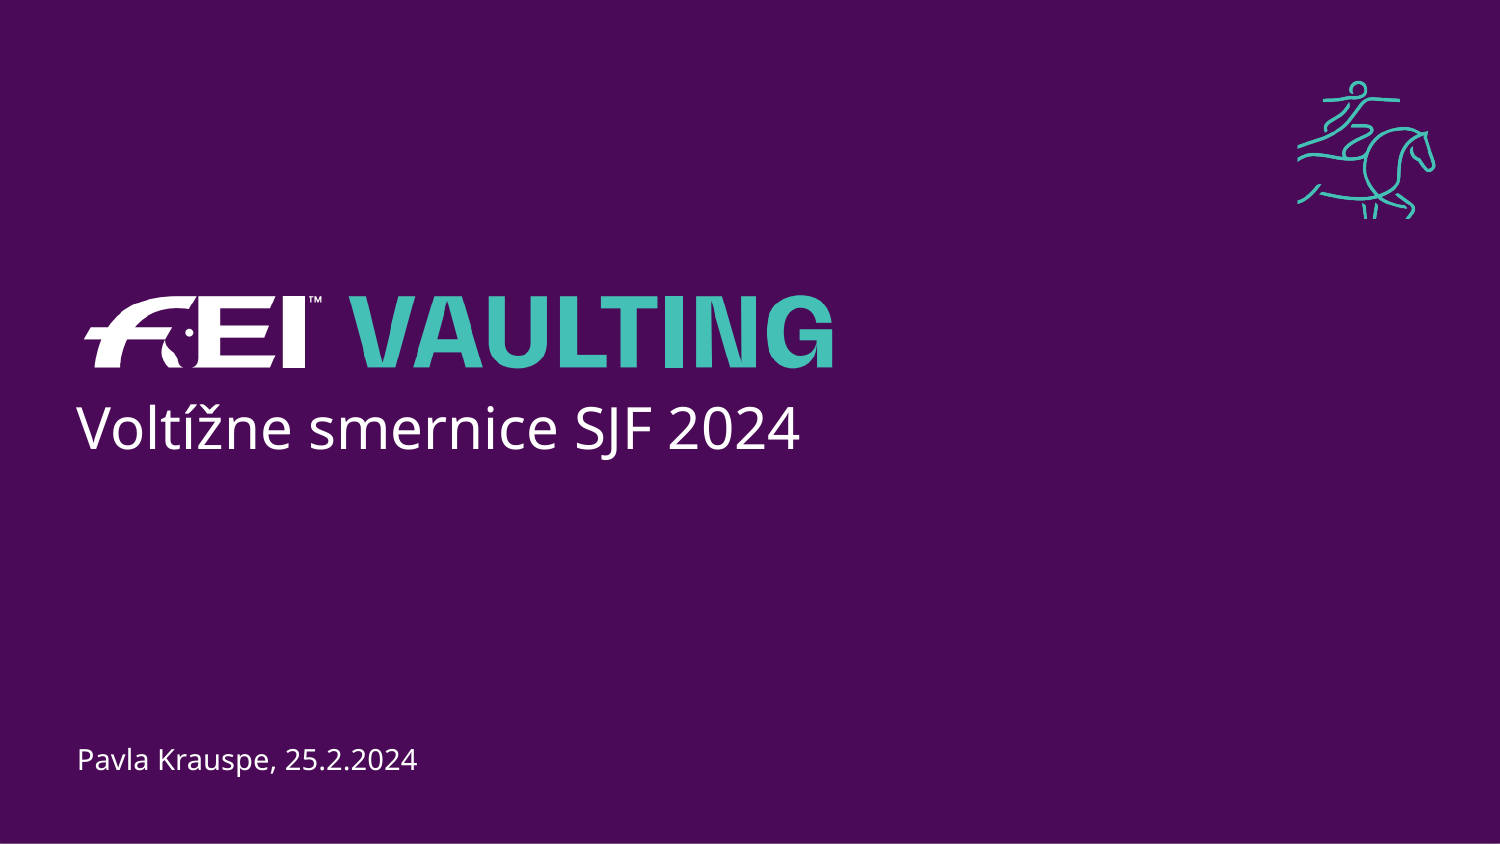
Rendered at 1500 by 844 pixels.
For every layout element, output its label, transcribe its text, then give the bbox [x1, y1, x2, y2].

title Voltížne smernice SJF 2024 Pavla Krauspe, 25.2.2024 [76, 383, 1431, 446]
